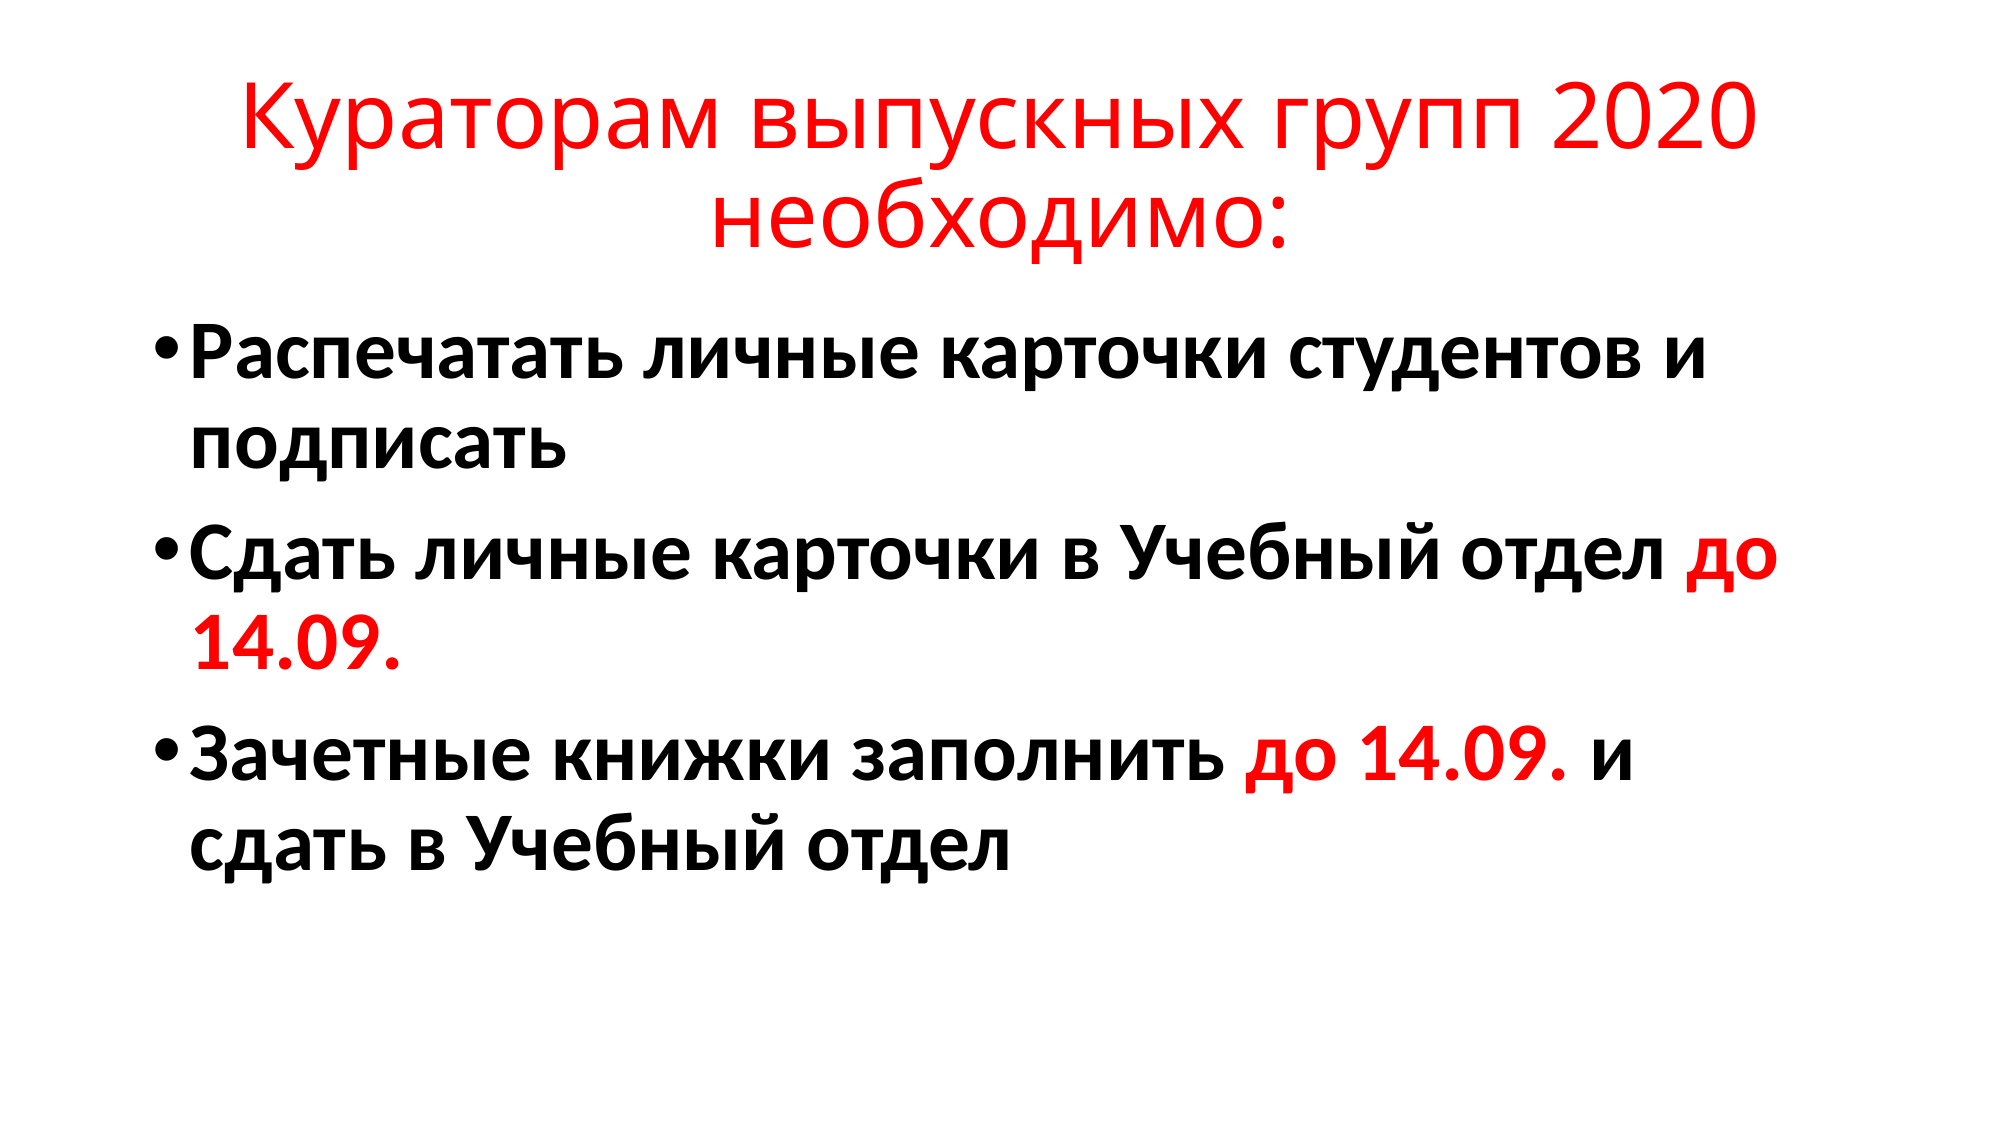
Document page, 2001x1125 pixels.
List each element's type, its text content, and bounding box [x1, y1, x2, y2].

list Распечатать личные карточки студентов и подписать Сдать личные карточки в Учебный отдел до 14.09. Зачетные книжки заполнить до 14.09. и сдать в Учебный отдел [137, 299, 1863, 1014]
title Кураторам выпускных групп 2020 необходимо: [137, 59, 1863, 278]
